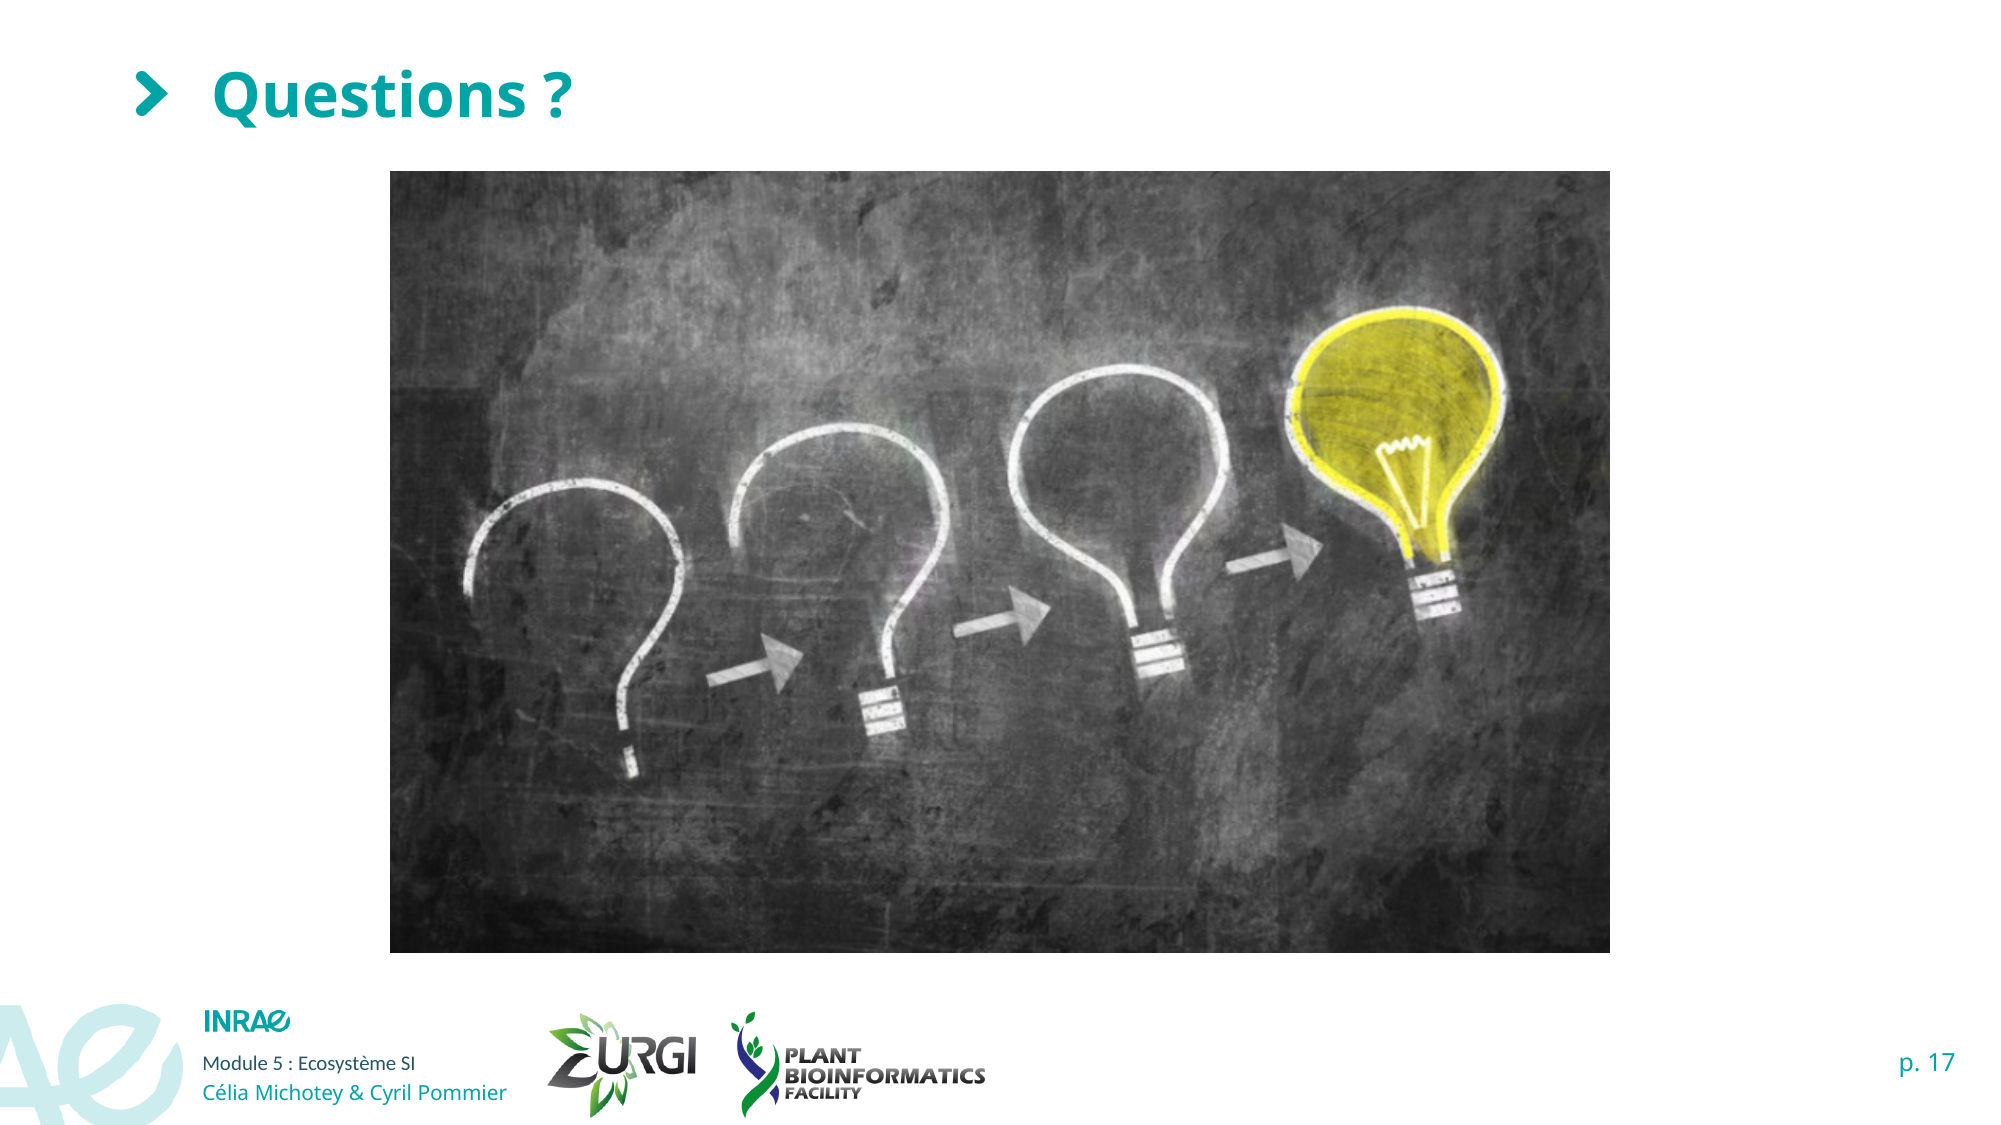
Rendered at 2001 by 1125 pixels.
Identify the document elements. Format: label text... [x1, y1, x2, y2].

title Questions ? [121, 24, 1886, 171]
picture [390, 171, 1610, 954]
picture [547, 1013, 696, 1118]
picture [136, 71, 169, 116]
picture [0, 996, 329, 1125]
picture [730, 1011, 986, 1119]
